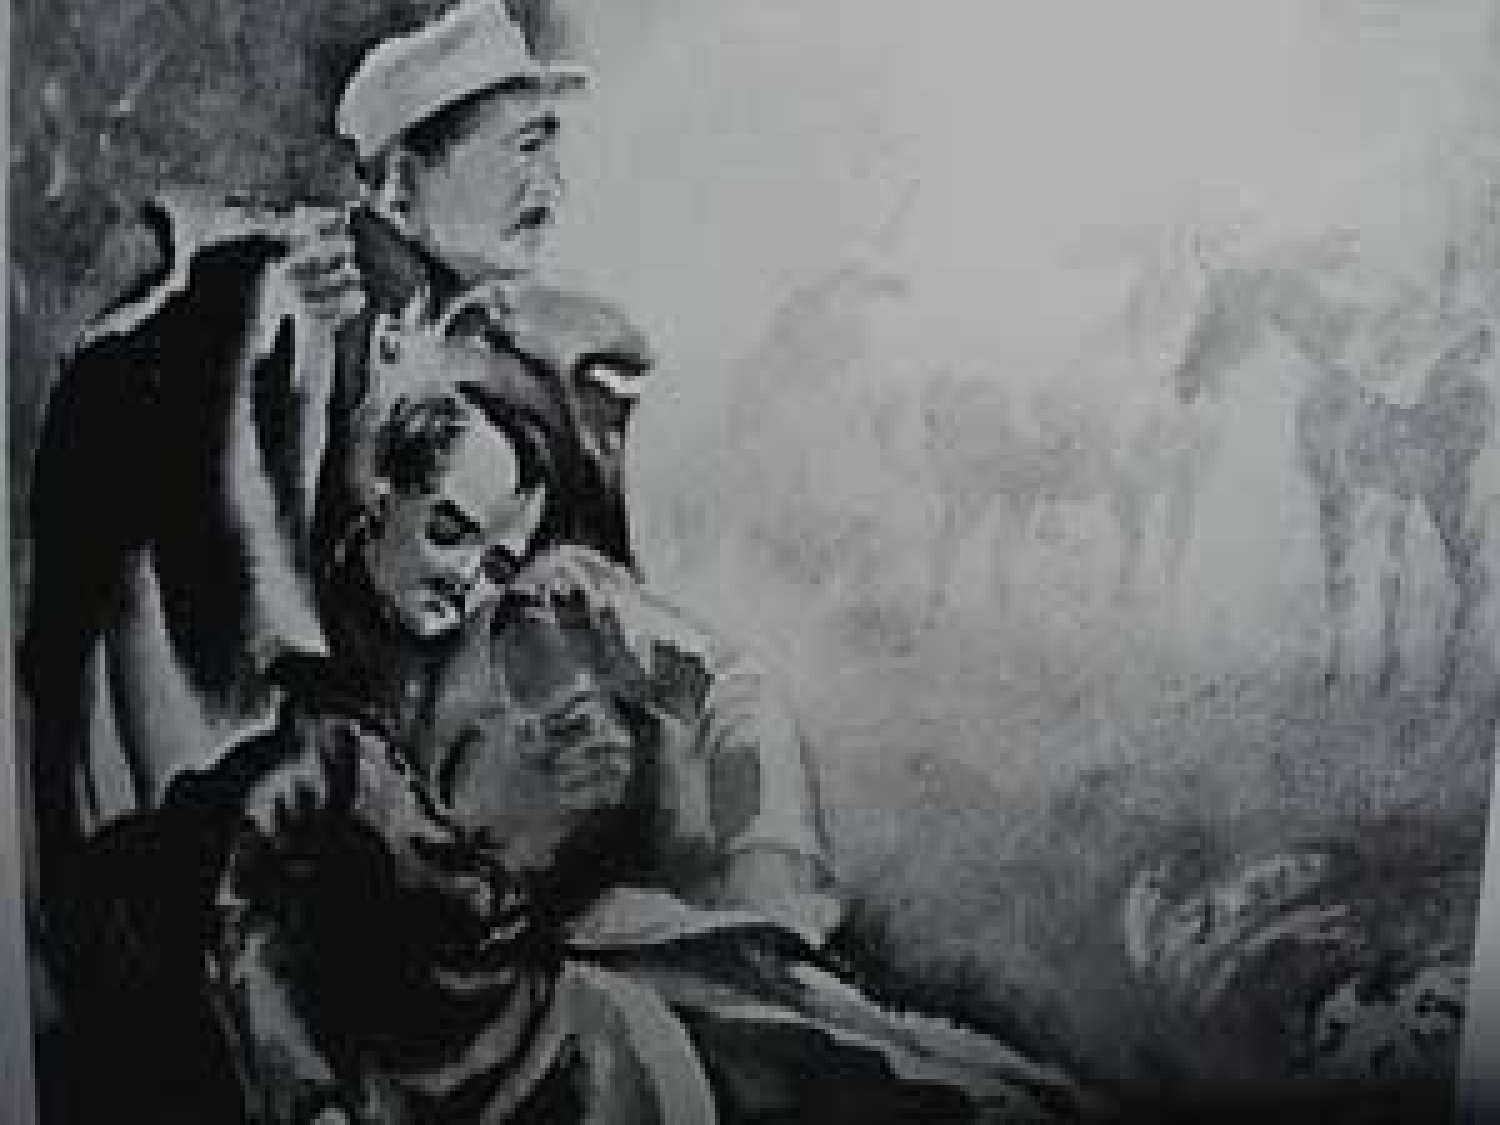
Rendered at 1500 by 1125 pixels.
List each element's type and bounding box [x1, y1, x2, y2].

list [0, 0, 1500, 1125]
